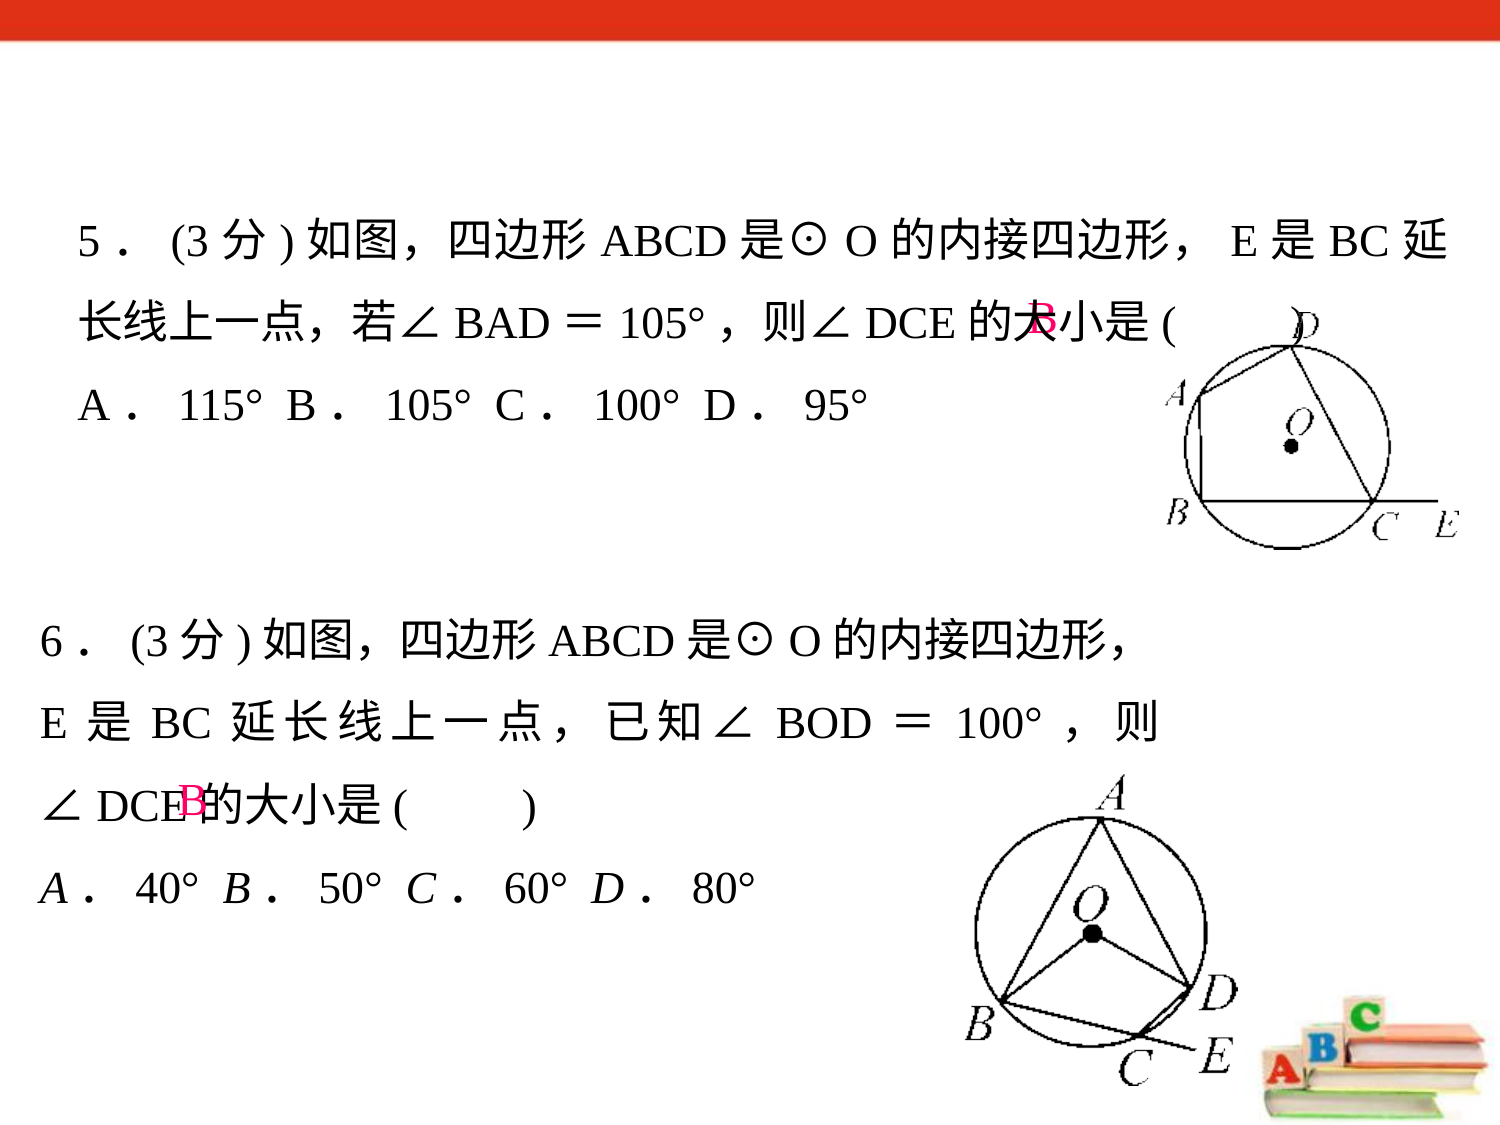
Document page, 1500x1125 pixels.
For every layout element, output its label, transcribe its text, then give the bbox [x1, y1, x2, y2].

text_box B [162, 762, 235, 833]
text_box 5．(3分)如图，四边形ABCD是⊙O的内接四边形，E是BC延长线上一点，若∠BAD＝105°，则∠DCE的大小是( ) A．115° B．105° C．100° D．95° [62, 175, 1463, 438]
text_box 6．(3分)如图，四边形ABCD是⊙O的内接四边形，E是BC延长线上一点，已知∠BOD＝100°，则∠DCE的大小是( ) A．40° B．50° C．60° D．80° [24, 575, 1175, 920]
picture [0, 0, 1500, 1125]
